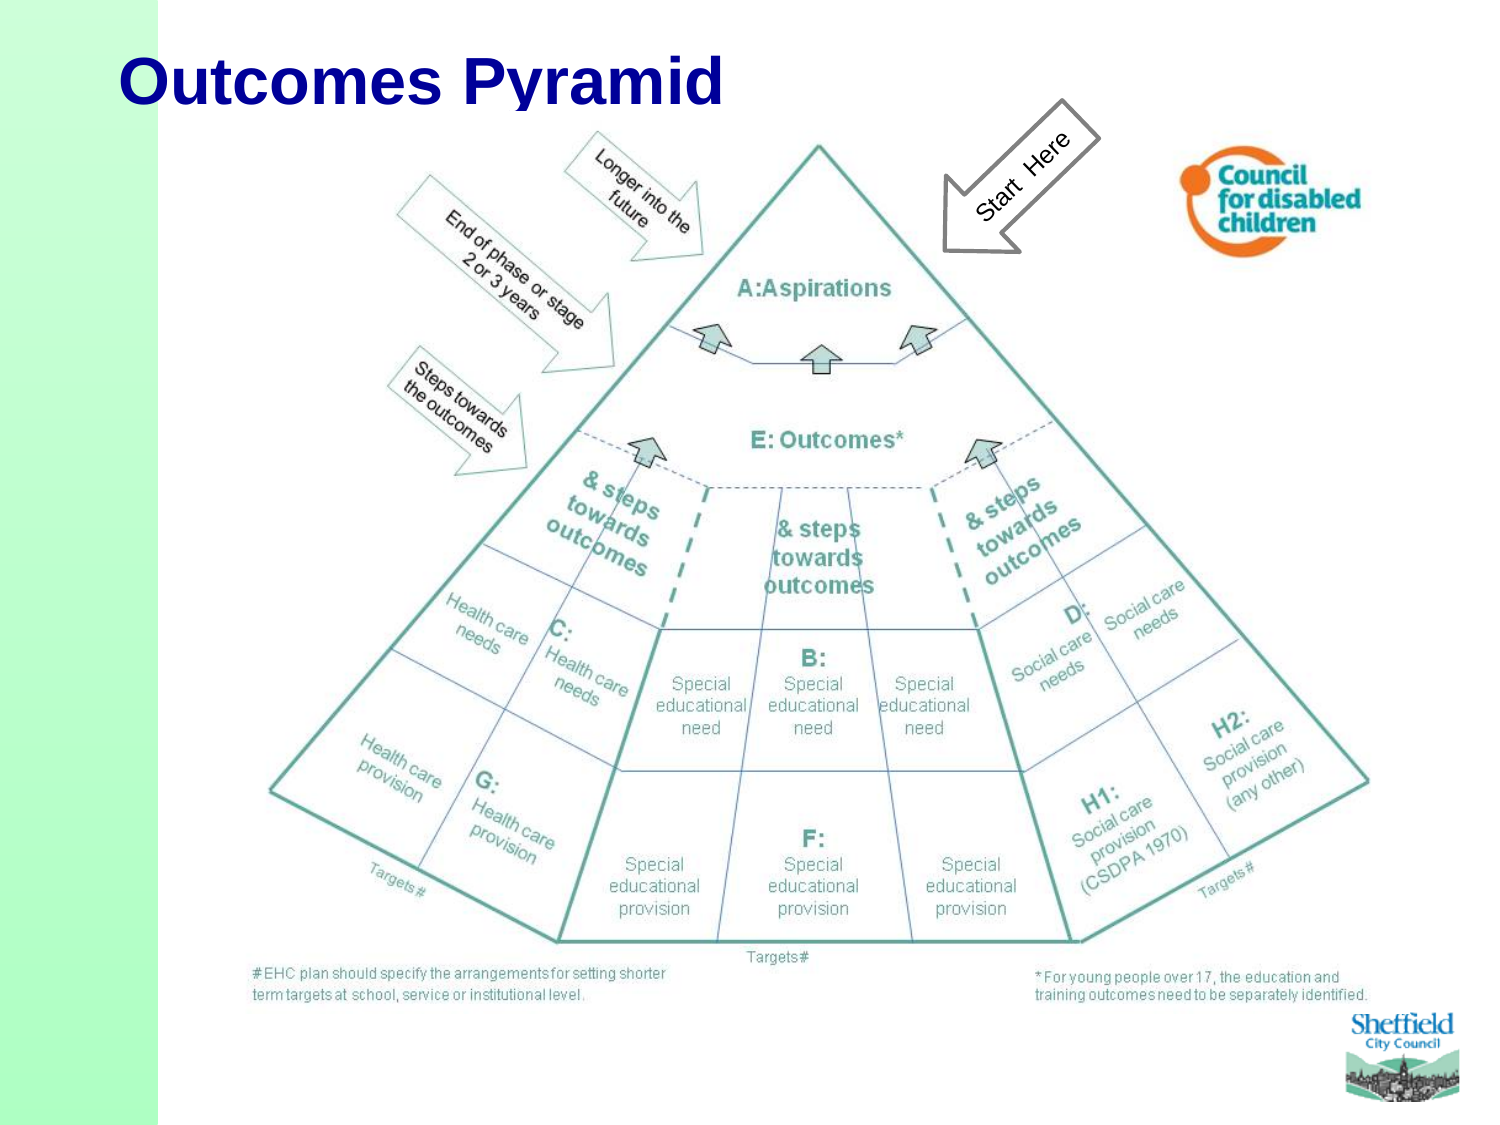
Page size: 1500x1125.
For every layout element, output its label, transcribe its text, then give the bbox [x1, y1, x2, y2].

picture [226, 110, 1464, 1103]
text_box Start Here [1049, 98, 1074, 109]
text_box Outcomes Pyramid [103, 30, 741, 126]
text_box [0, 0, 160, 1125]
